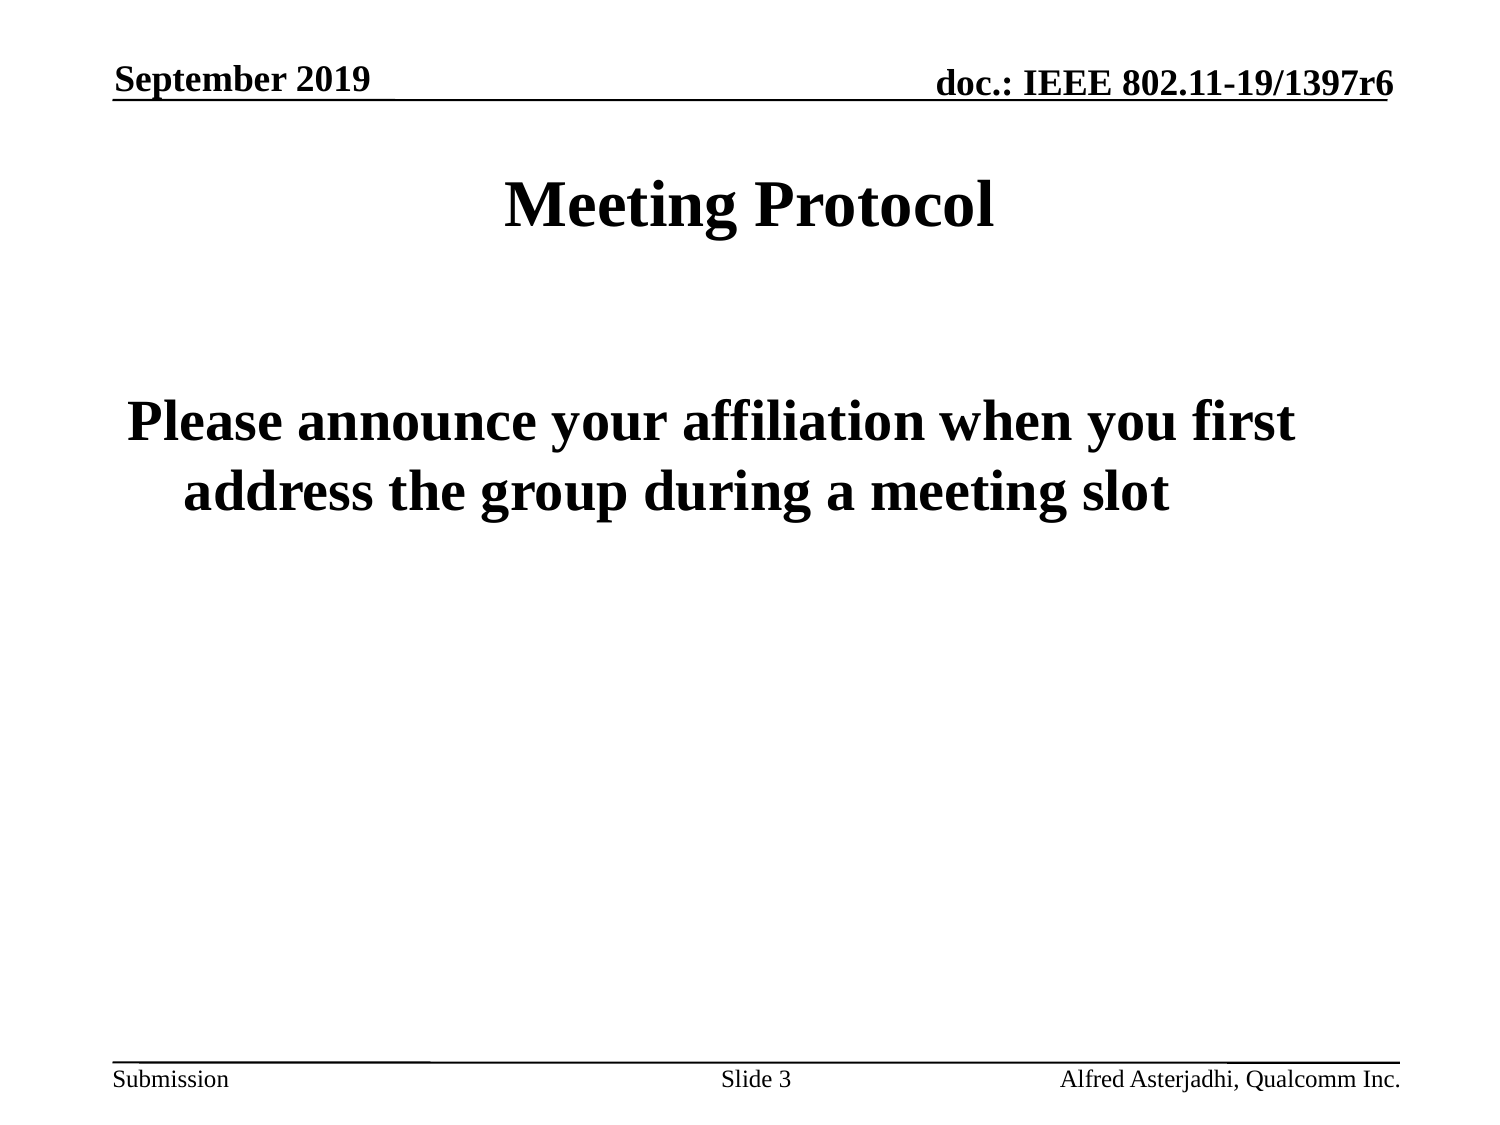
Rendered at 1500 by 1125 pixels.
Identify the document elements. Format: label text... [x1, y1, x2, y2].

footer Alfred Asterjadhi, Qualcomm Inc. [878, 1061, 1402, 1093]
slide_number Slide 3 [712, 1061, 800, 1123]
list Please announce your affiliation when you first address the group during a meeting slot [112, 374, 1388, 513]
title Meeting Protocol [112, 112, 1388, 288]
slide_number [114, 54, 423, 100]
